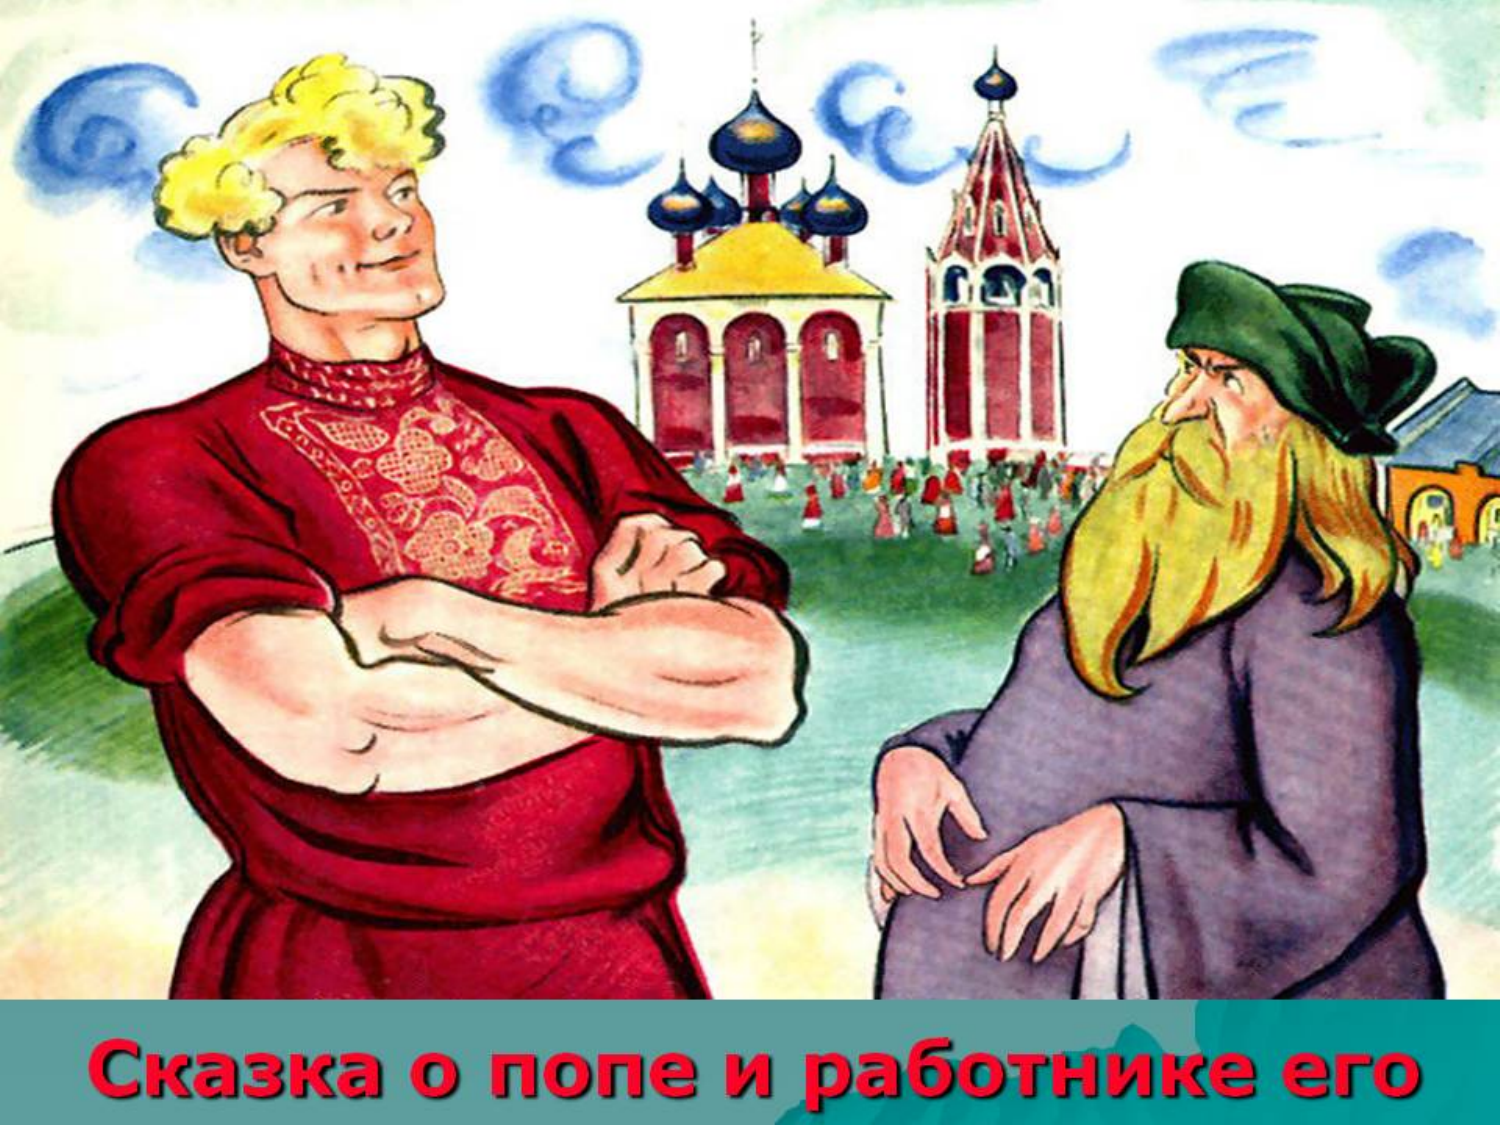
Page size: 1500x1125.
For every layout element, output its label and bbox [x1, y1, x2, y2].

list [0, 0, 1500, 1125]
